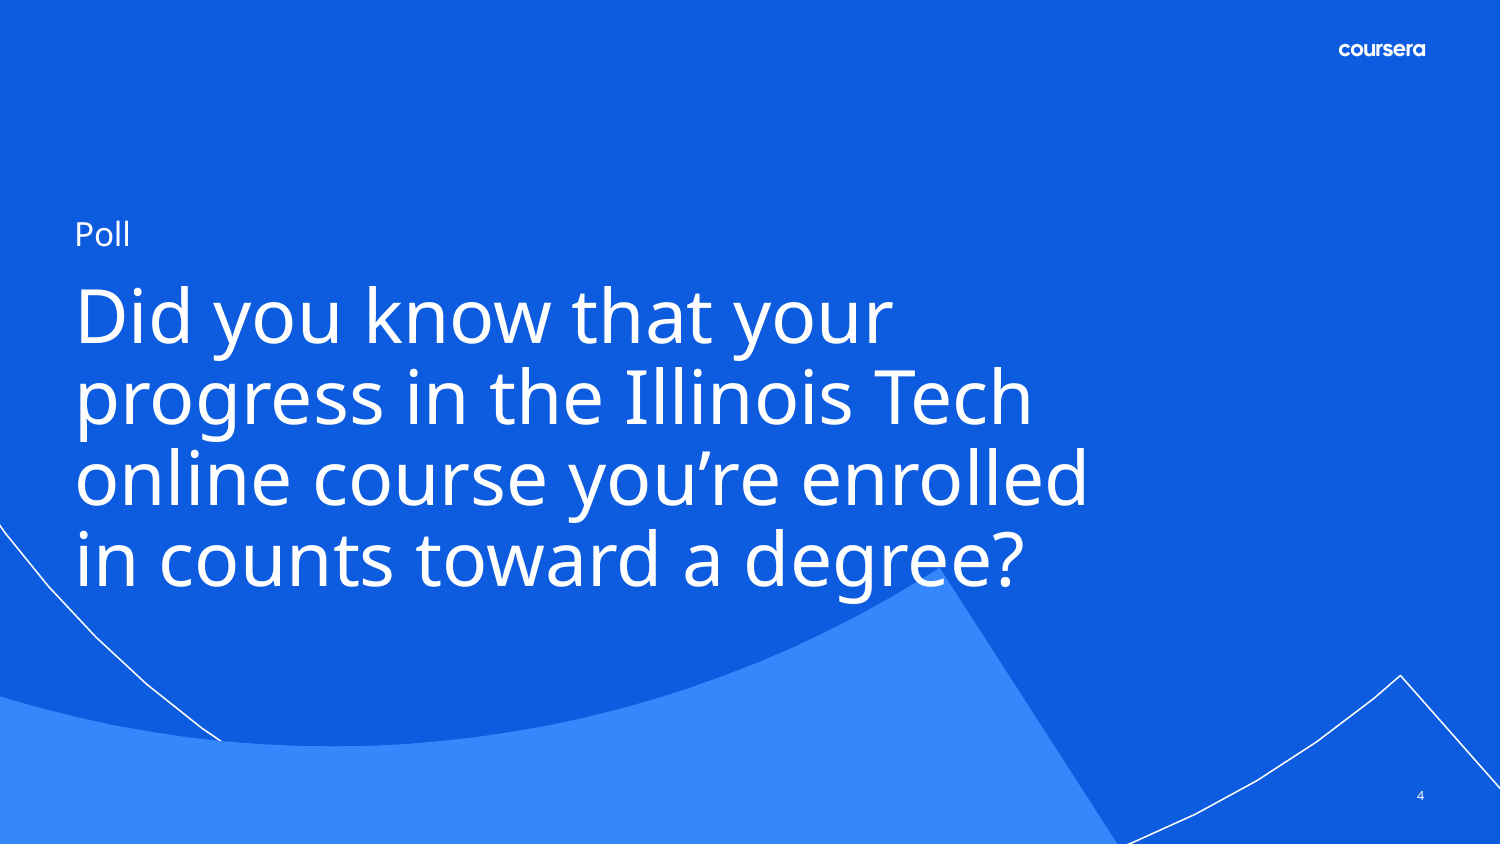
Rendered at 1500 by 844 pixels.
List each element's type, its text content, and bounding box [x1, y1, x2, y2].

subtitle Poll [59, 618, 577, 712]
picture [1339, 43, 1426, 57]
subtitle Poll [59, 192, 577, 263]
title Did you know that your progress in the Illinois Tech online course you’re enrolled in counts toward a degree? [59, 263, 1141, 618]
